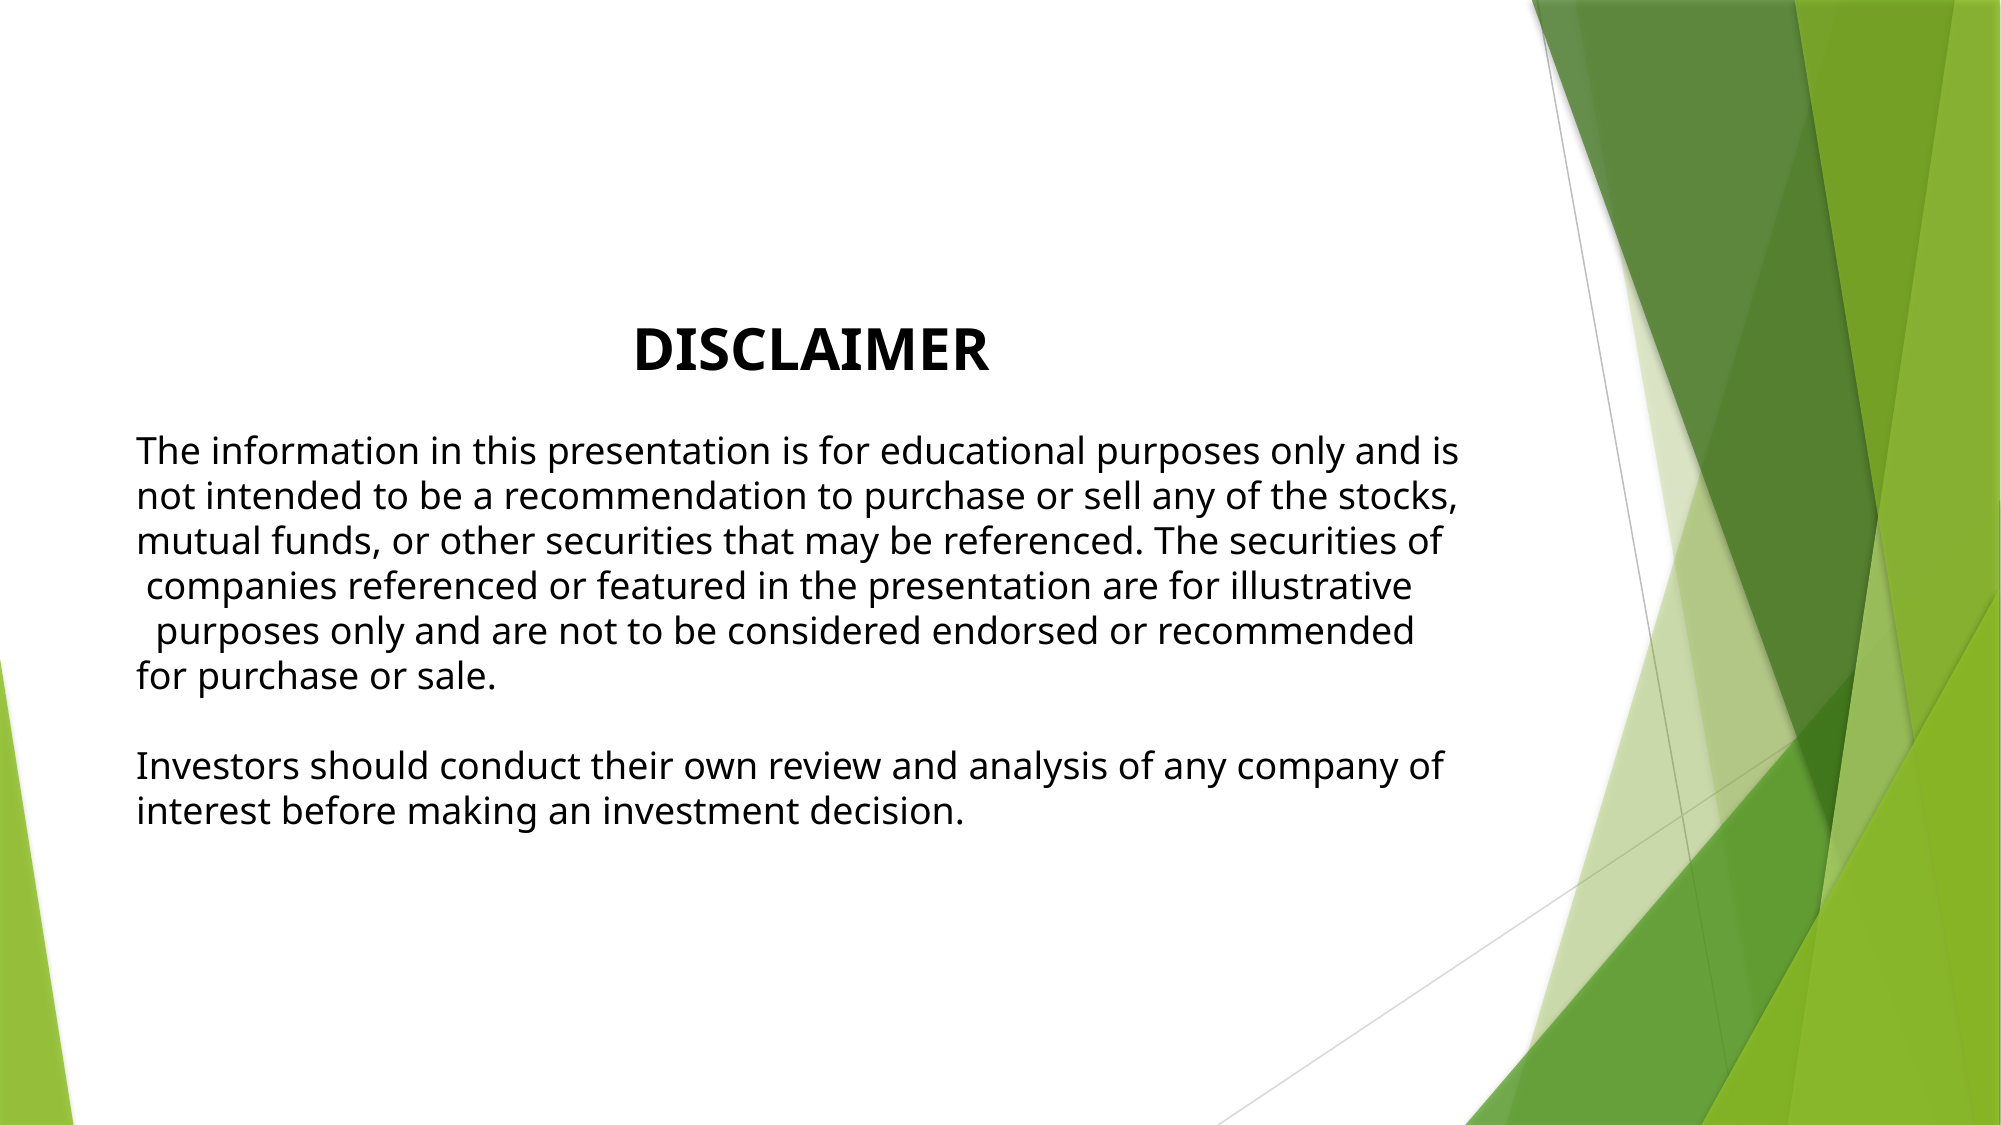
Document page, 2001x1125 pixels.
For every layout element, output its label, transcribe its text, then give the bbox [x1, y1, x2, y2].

text_box DISCLAIMER The information in this presentation is for educational purposes only and is not intended to be a recommendation to purchase or sell any of the stocks, mutual funds, or other securities that may be referenced. The securities of companies referenced or featured in the presentation are for illustrative purposes only and are not to be considered endorsed or recommended for purchase or sale. Investors should conduct their own review and analysis of any company of interest before making an investment decision. [121, 305, 1502, 840]
